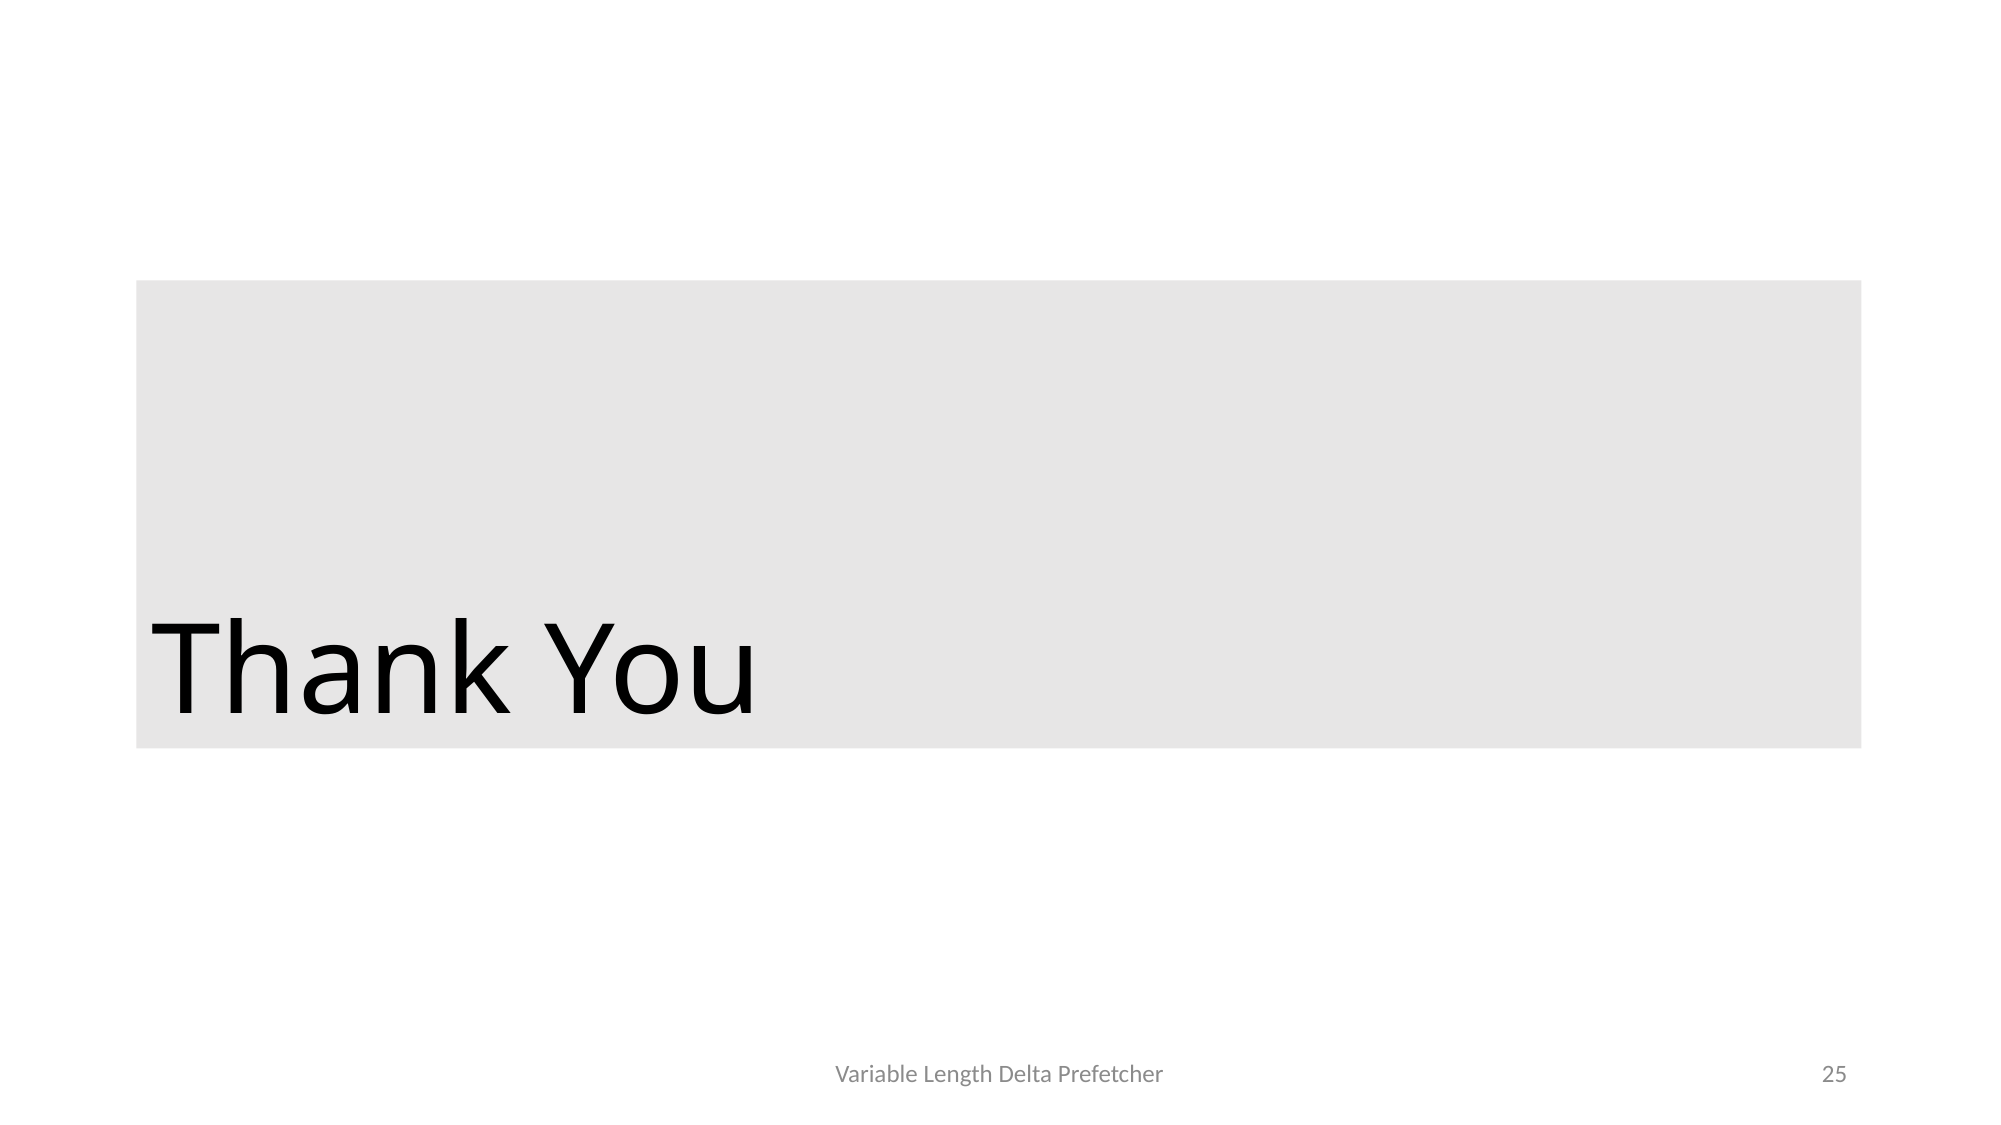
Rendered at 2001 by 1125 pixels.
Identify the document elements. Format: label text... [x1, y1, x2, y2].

title Thank You [136, 280, 1862, 749]
footer Variable Length Delta Prefetcher [662, 1042, 1338, 1103]
slide_number 25 [1412, 1042, 1863, 1103]
